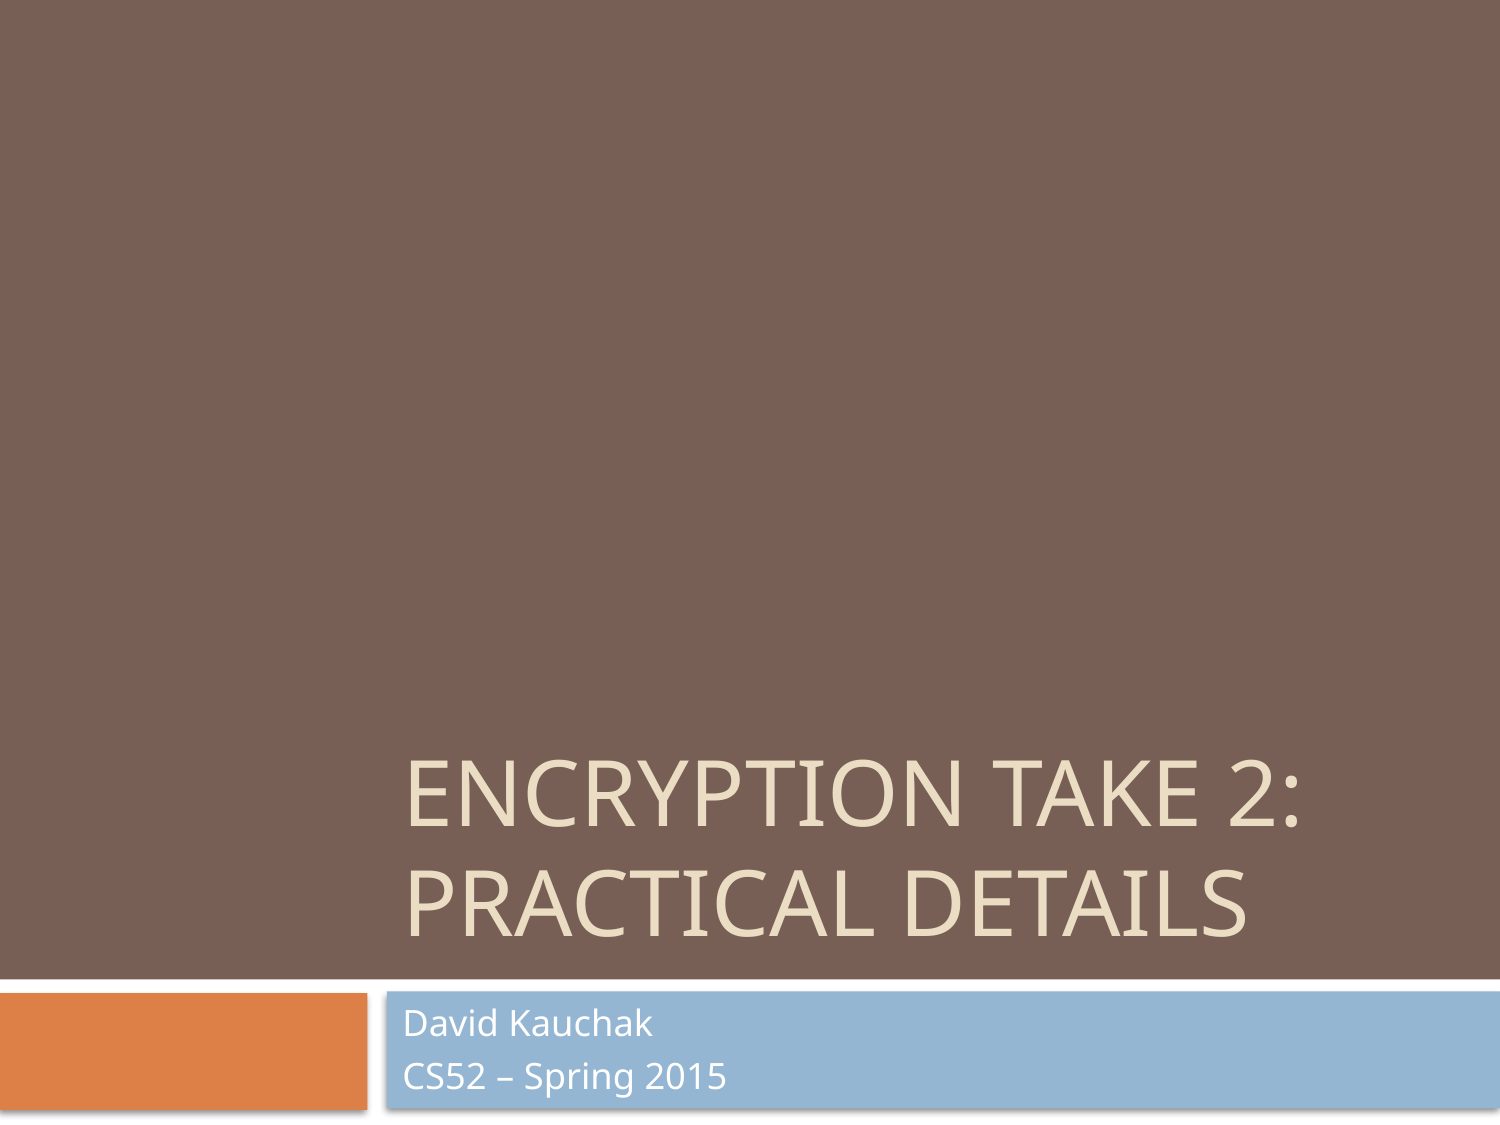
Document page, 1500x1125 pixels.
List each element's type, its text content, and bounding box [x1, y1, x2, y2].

subtitle David Kauchak CS52 – Spring 2015 [387, 992, 1488, 1105]
title Encryption Take 2: Practical details [387, 662, 1450, 963]
